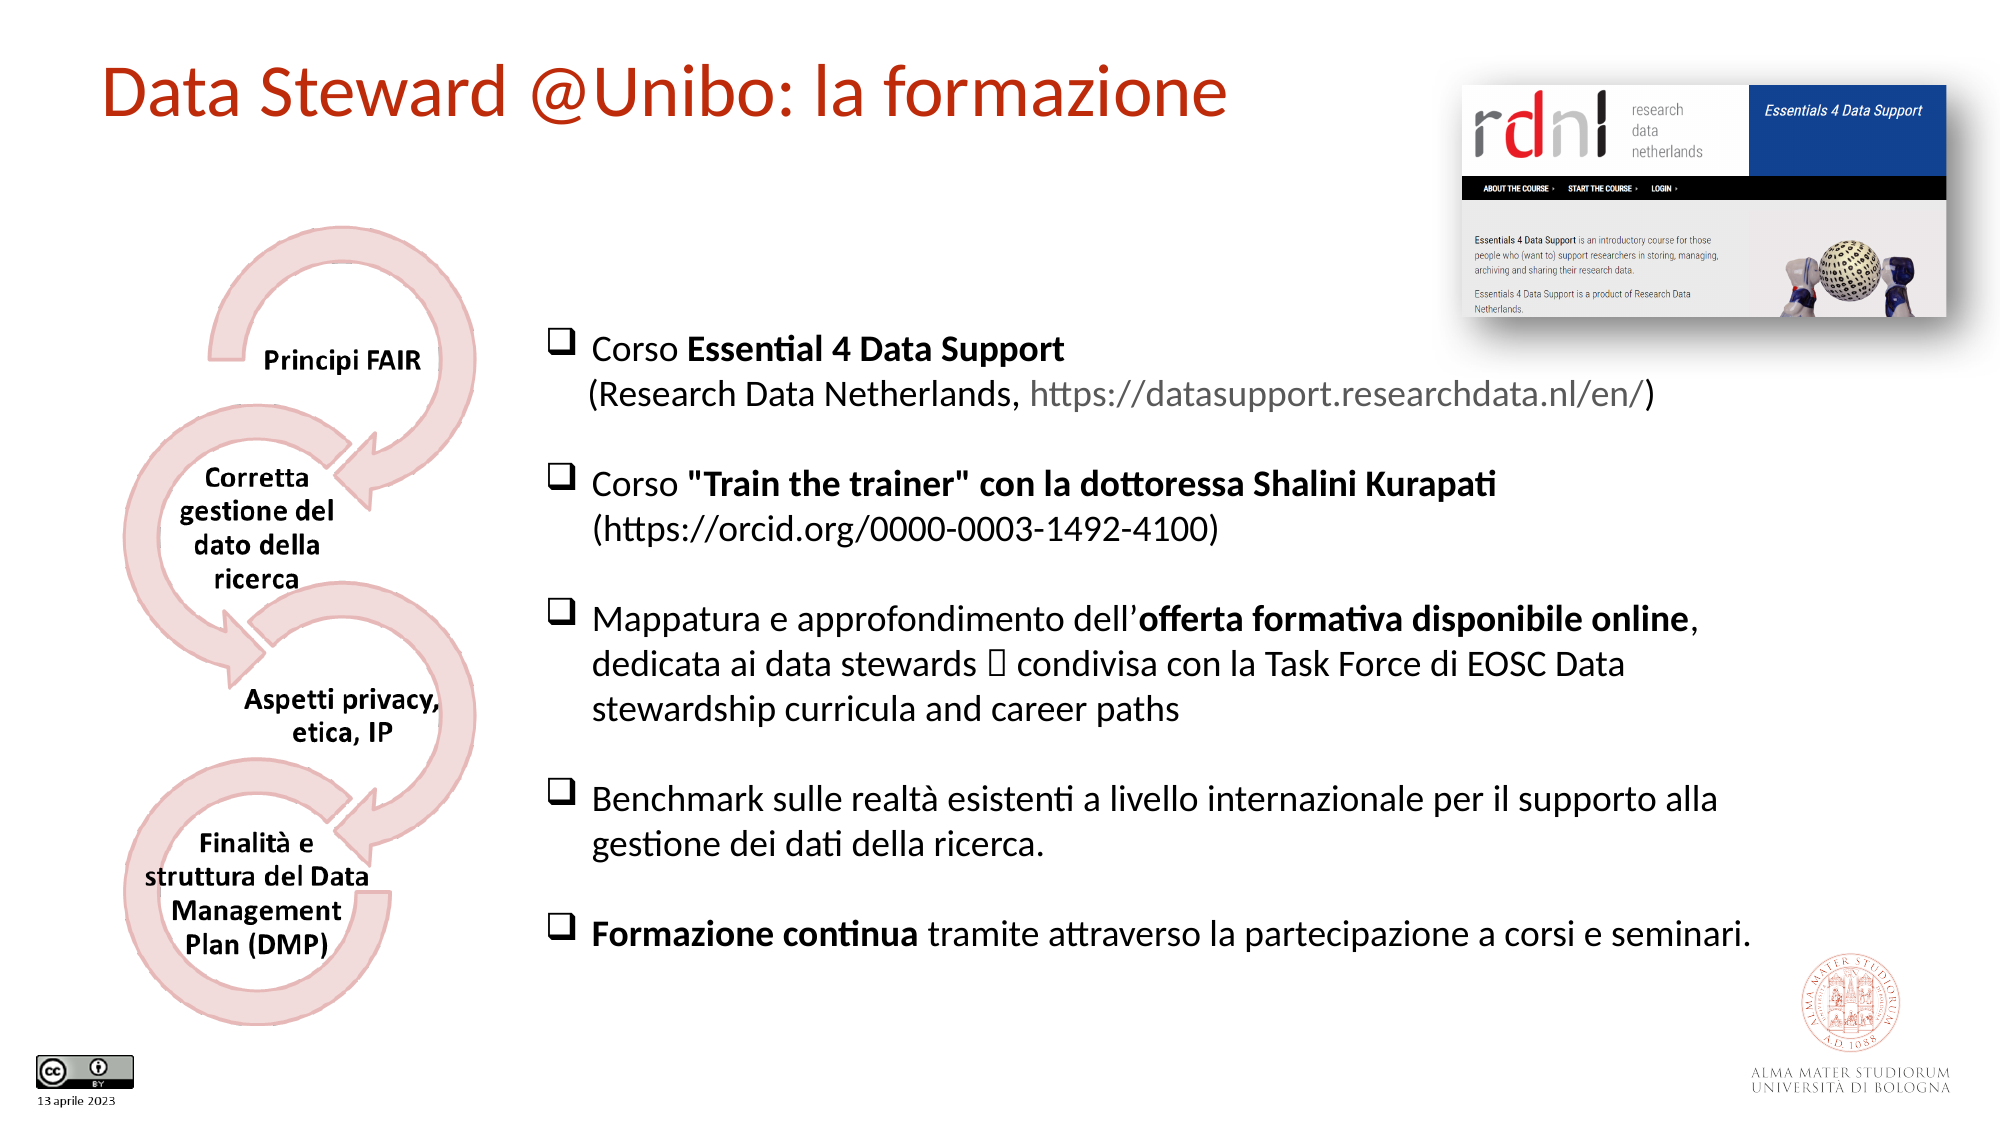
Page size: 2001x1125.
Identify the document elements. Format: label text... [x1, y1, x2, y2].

picture [25, 1048, 145, 1117]
picture [86, 205, 512, 1026]
picture [1461, 84, 1947, 318]
picture [1720, 933, 1981, 1118]
text_box Corso Essential 4 Data Support (Research Data Netherlands, https://datasupport.researchdata.nl/en/) Corso "Train the trainer" con la dottoressa Shalini Kurapati (https://orcid.org/0000-0003-1492-4100) Mappatura e approfondimento dell’offerta formativa disponibile online, dedicata ai data stewards  condivisa con la Task Force di EOSC Data stewardship curricula and career paths Benchmark sulle realtà esistenti a livello internazionale per il supporto alla gestione dei dati della ricerca. Formazione continua tramite attraverso la partecipazione a corsi e seminari. [530, 316, 1773, 962]
list Data Steward @Unibo: la formazione [86, 78, 1468, 185]
